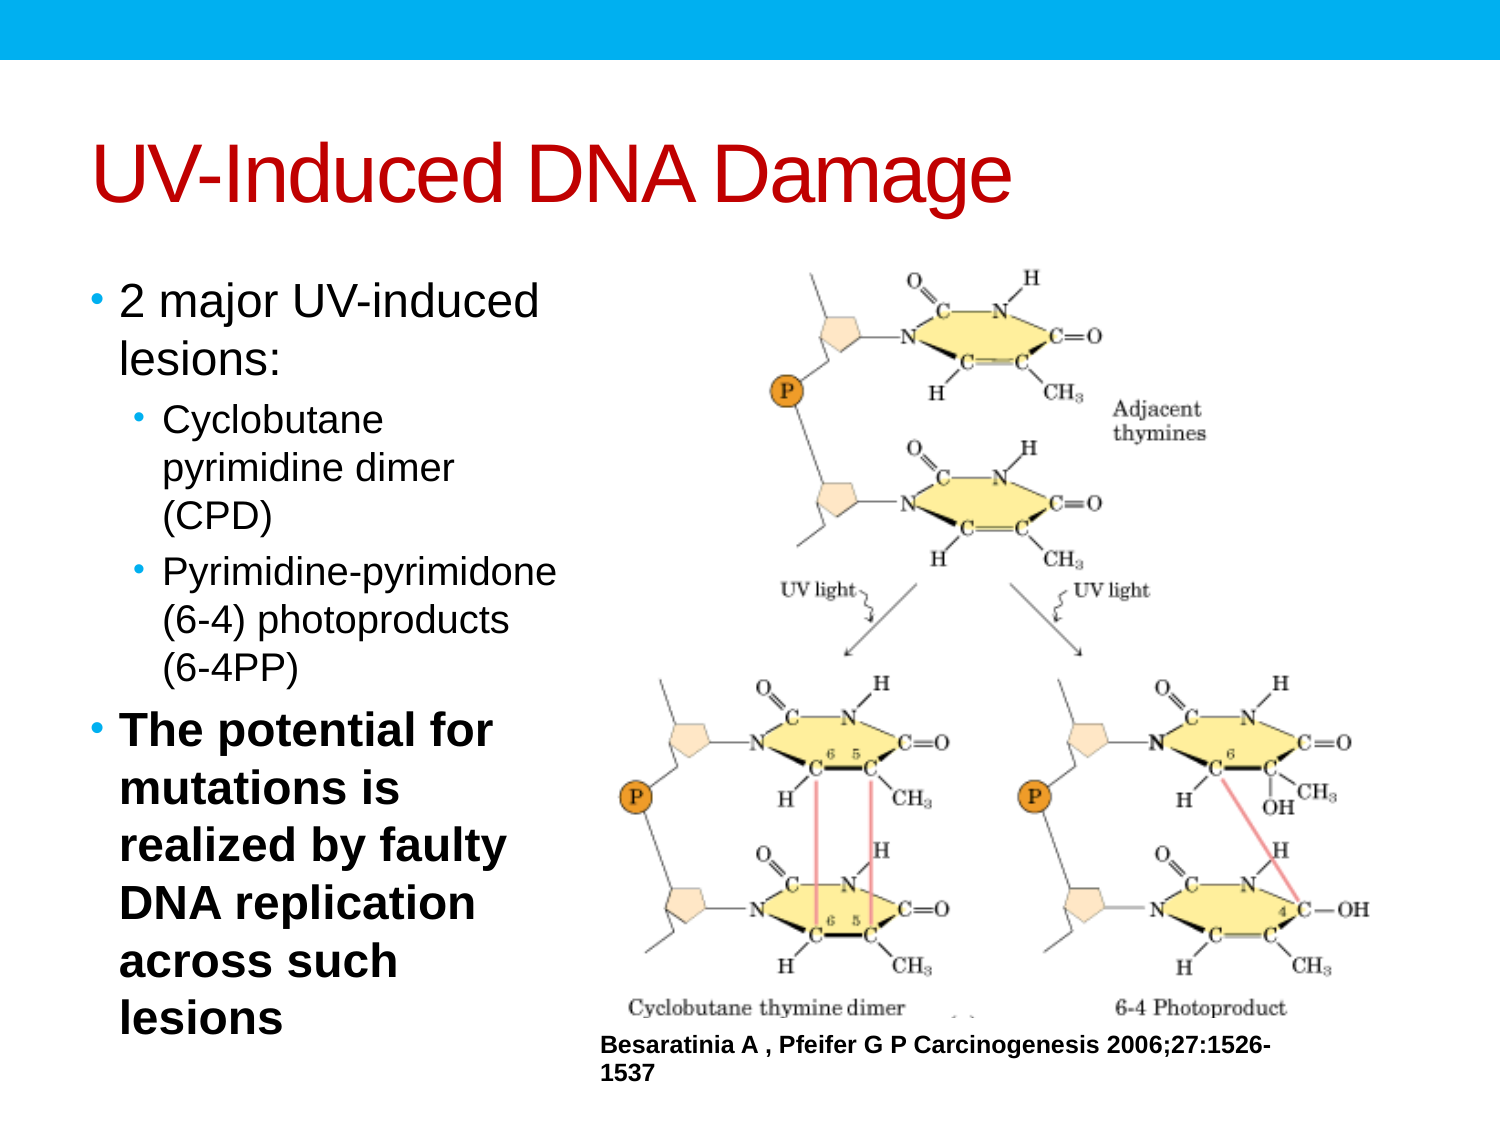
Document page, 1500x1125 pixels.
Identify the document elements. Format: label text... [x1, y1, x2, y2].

list 2 major UV-induced lesions: Cyclobutane pyrimidine dimer (CPD) Pyrimidine-pyrimidone (6-4) photoproducts (6-4PP) The potential for mutations is realized by faulty DNA replication across such lesions [75, 262, 575, 1063]
title UV-Induced DNA Damage [75, 87, 1425, 250]
text_box Besaratinia A , Pfeifer G P Carcinogenesis 2006;27:1526-1537 [600, 1031, 1309, 1088]
picture [599, 262, 1388, 1018]
